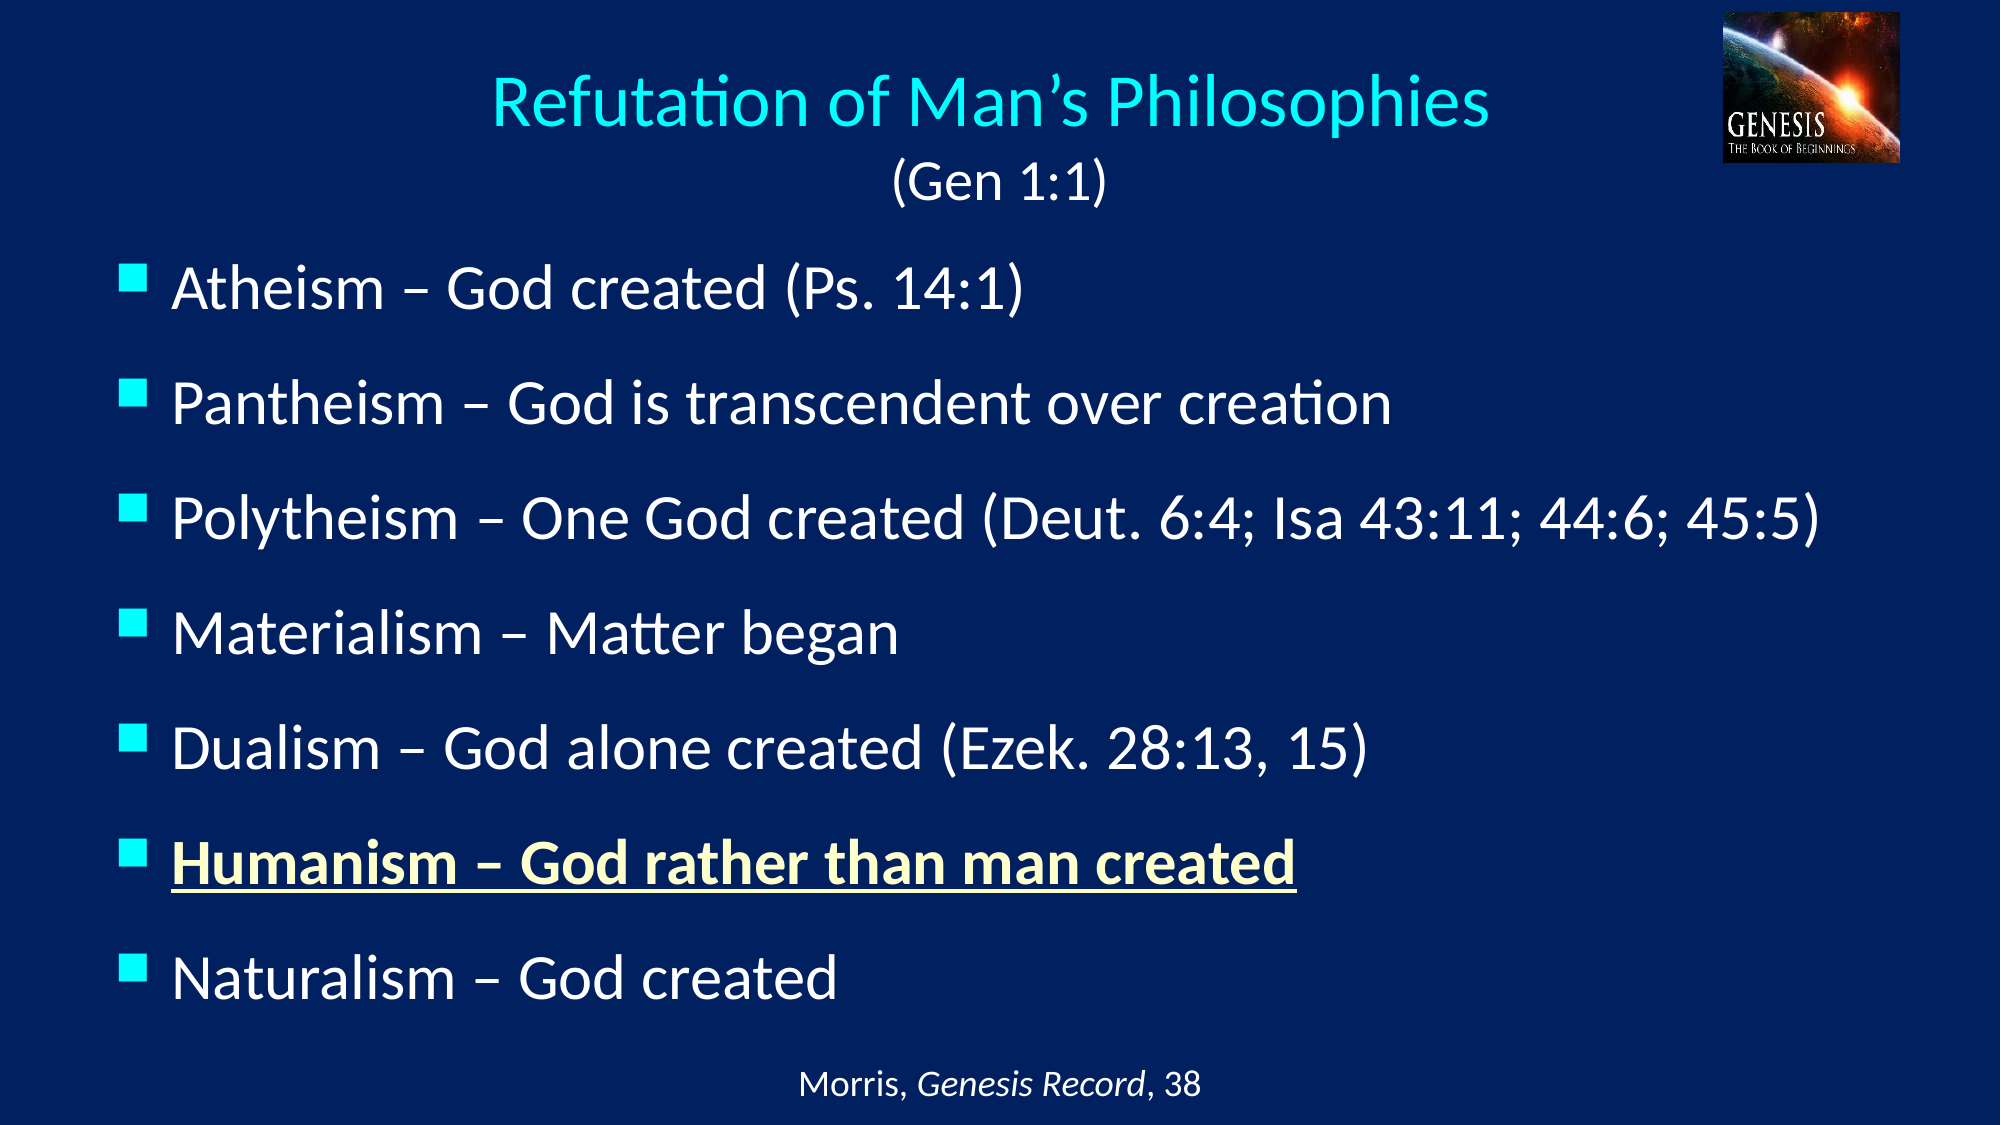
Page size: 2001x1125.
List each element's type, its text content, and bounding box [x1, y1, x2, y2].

title Refutation of Man’s Philosophies (Gen 1:1) [362, 37, 1638, 226]
text_box Morris, Genesis Record, 38 [693, 1051, 1307, 1112]
picture [1723, 12, 1901, 163]
list Atheism – God created (Ps. 14:1) Pantheism – God is transcendent over creation Polytheism – One God created (Deut. 6:4; Isa 43:11; 44:6; 45:5) Materialism – Matter began Dualism – God alone created (Ezek. 28:13, 15) Humanism – God rather than man created Naturalism – God created [99, 237, 1901, 970]
